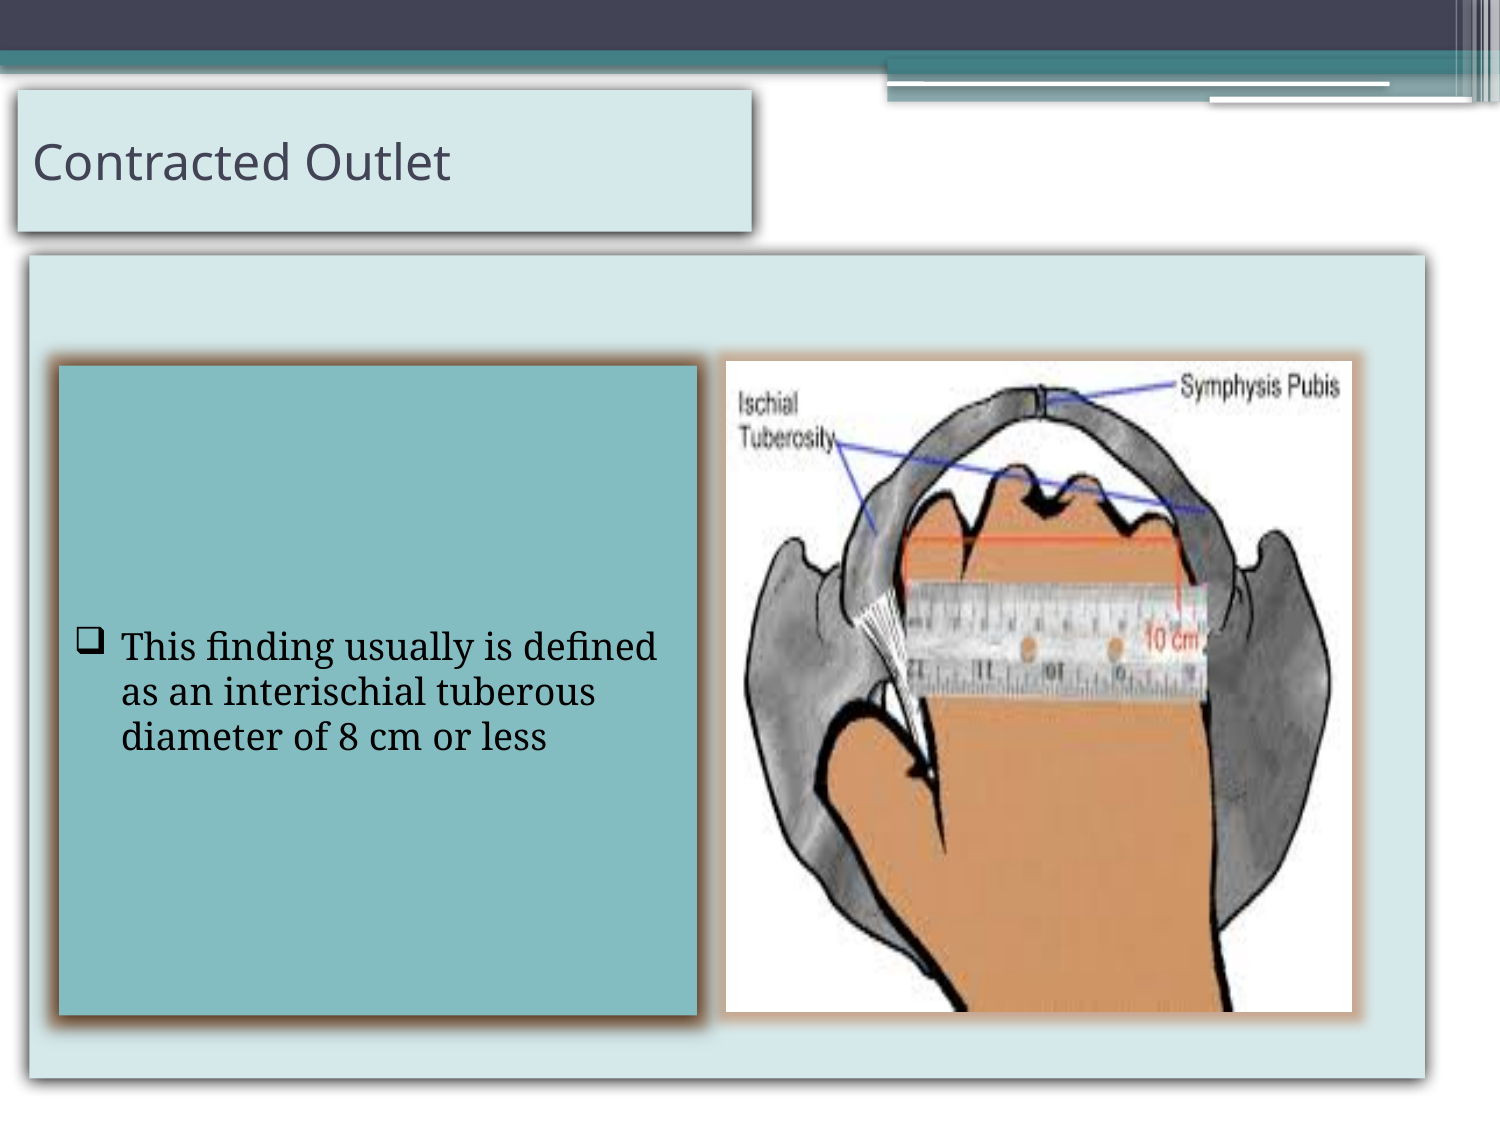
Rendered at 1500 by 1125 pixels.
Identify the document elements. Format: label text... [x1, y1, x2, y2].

text_box This finding usually is defined as an interischial tuberous diameter of 8 cm or less [58, 364, 698, 1017]
title Contracted Outlet [17, 90, 752, 232]
picture [726, 361, 1352, 1012]
list [29, 255, 1425, 1079]
